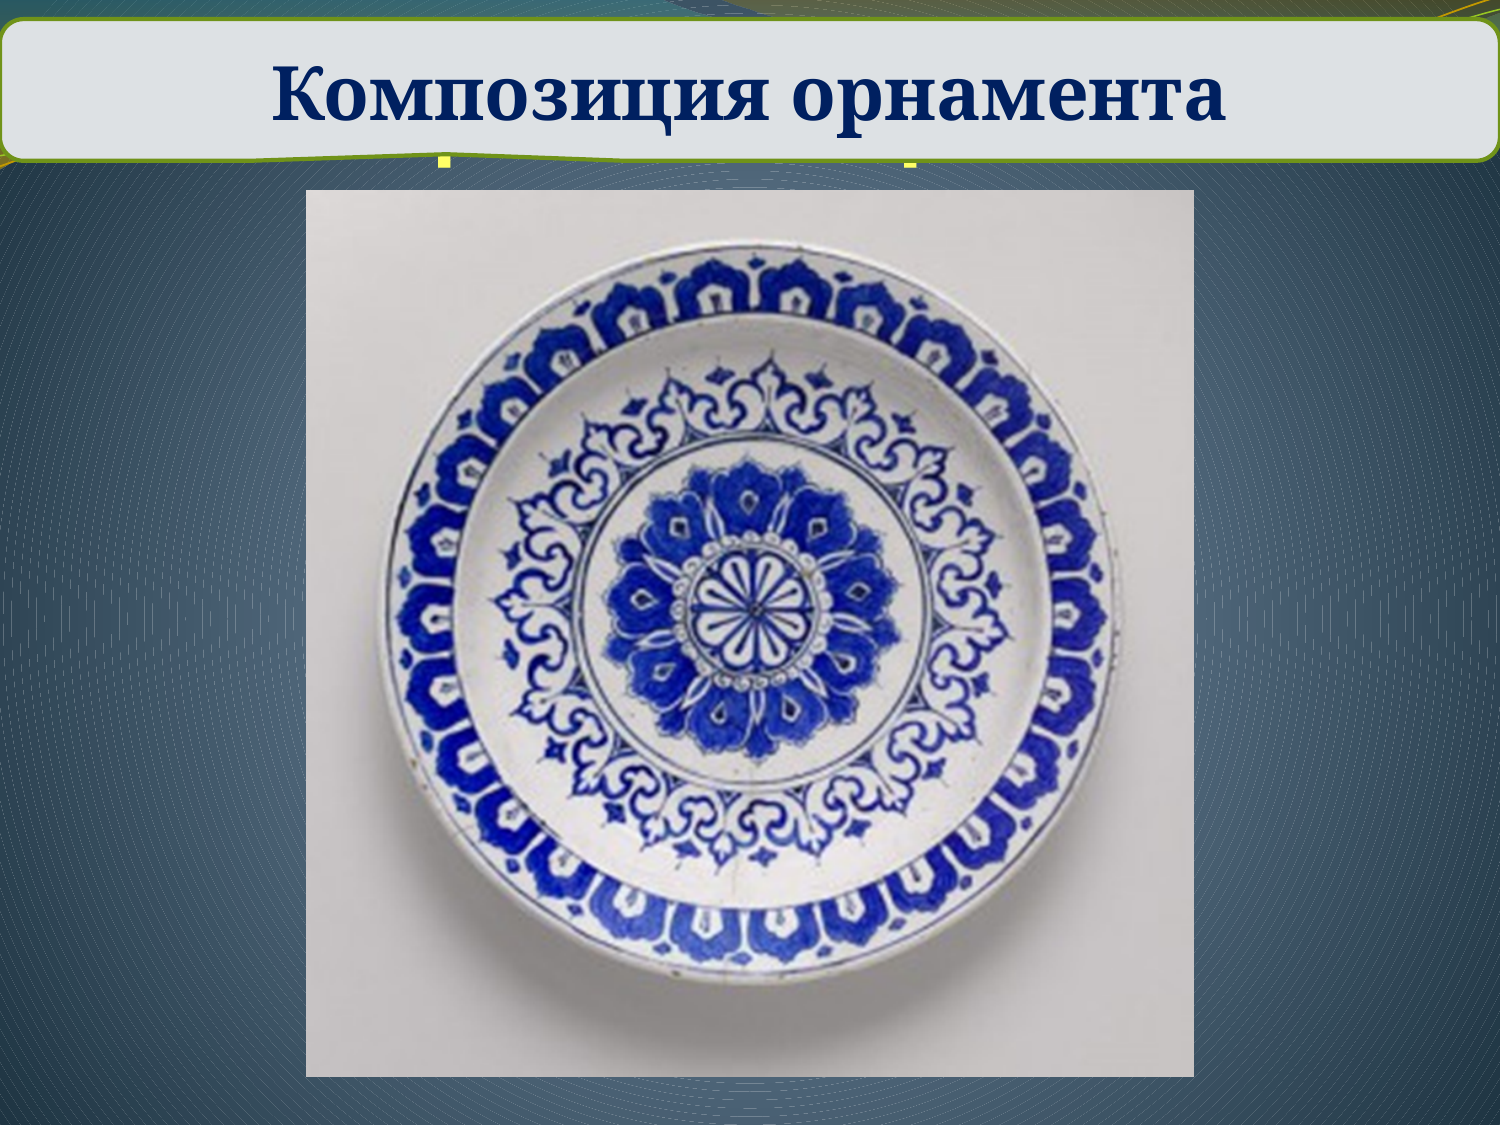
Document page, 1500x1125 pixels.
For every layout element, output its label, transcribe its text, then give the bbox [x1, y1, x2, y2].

picture [306, 190, 1194, 1077]
title Поиск решения проблемы [86, 157, 1362, 173]
text_box Композиция орнамента [0, 16, 1500, 163]
